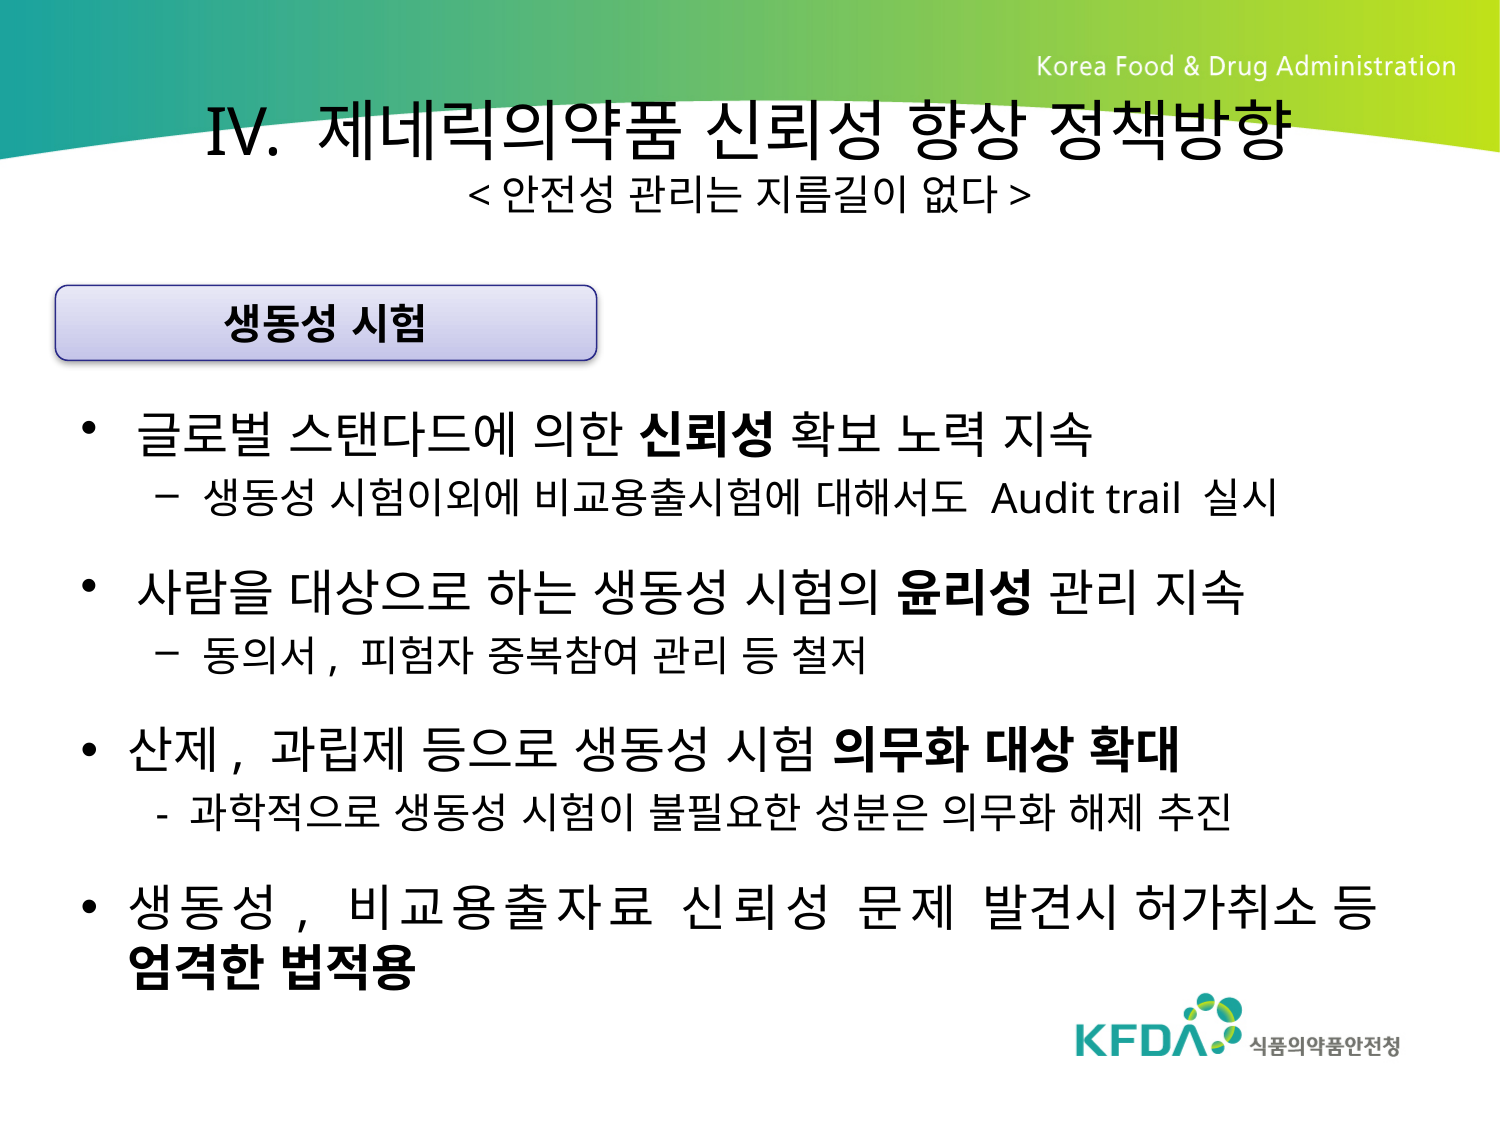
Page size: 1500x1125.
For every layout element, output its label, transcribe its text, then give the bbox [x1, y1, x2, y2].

text_box 글로벌 스탠다드에 의한 신뢰성 확보 노력 지속 생동성 시험이외에 비교용출시험에 대해서도 Audit trail 실시 사람을 대상으로 하는 생동성 시험의 윤리성 관리 지속 동의서, 피험자 중복참여 관리 등 철저 산제, 과립제 등으로 생동성 시험 의무화 대상 확대 - 과학적으로 생동성 시험이 불필요한 성분은 의무화 해제 추진 생동성, 비교용출자료 신뢰성 문제 발견시 허가취소 등 엄격한 법적용 [65, 396, 1428, 1063]
picture [0, 0, 1500, 1125]
text_box 생동성 시험 [54, 284, 598, 362]
title IV. 제네릭의약품 신뢰성 향상 정책방향 <안전성 관리는 지름길이 없다> [75, 81, 1425, 233]
